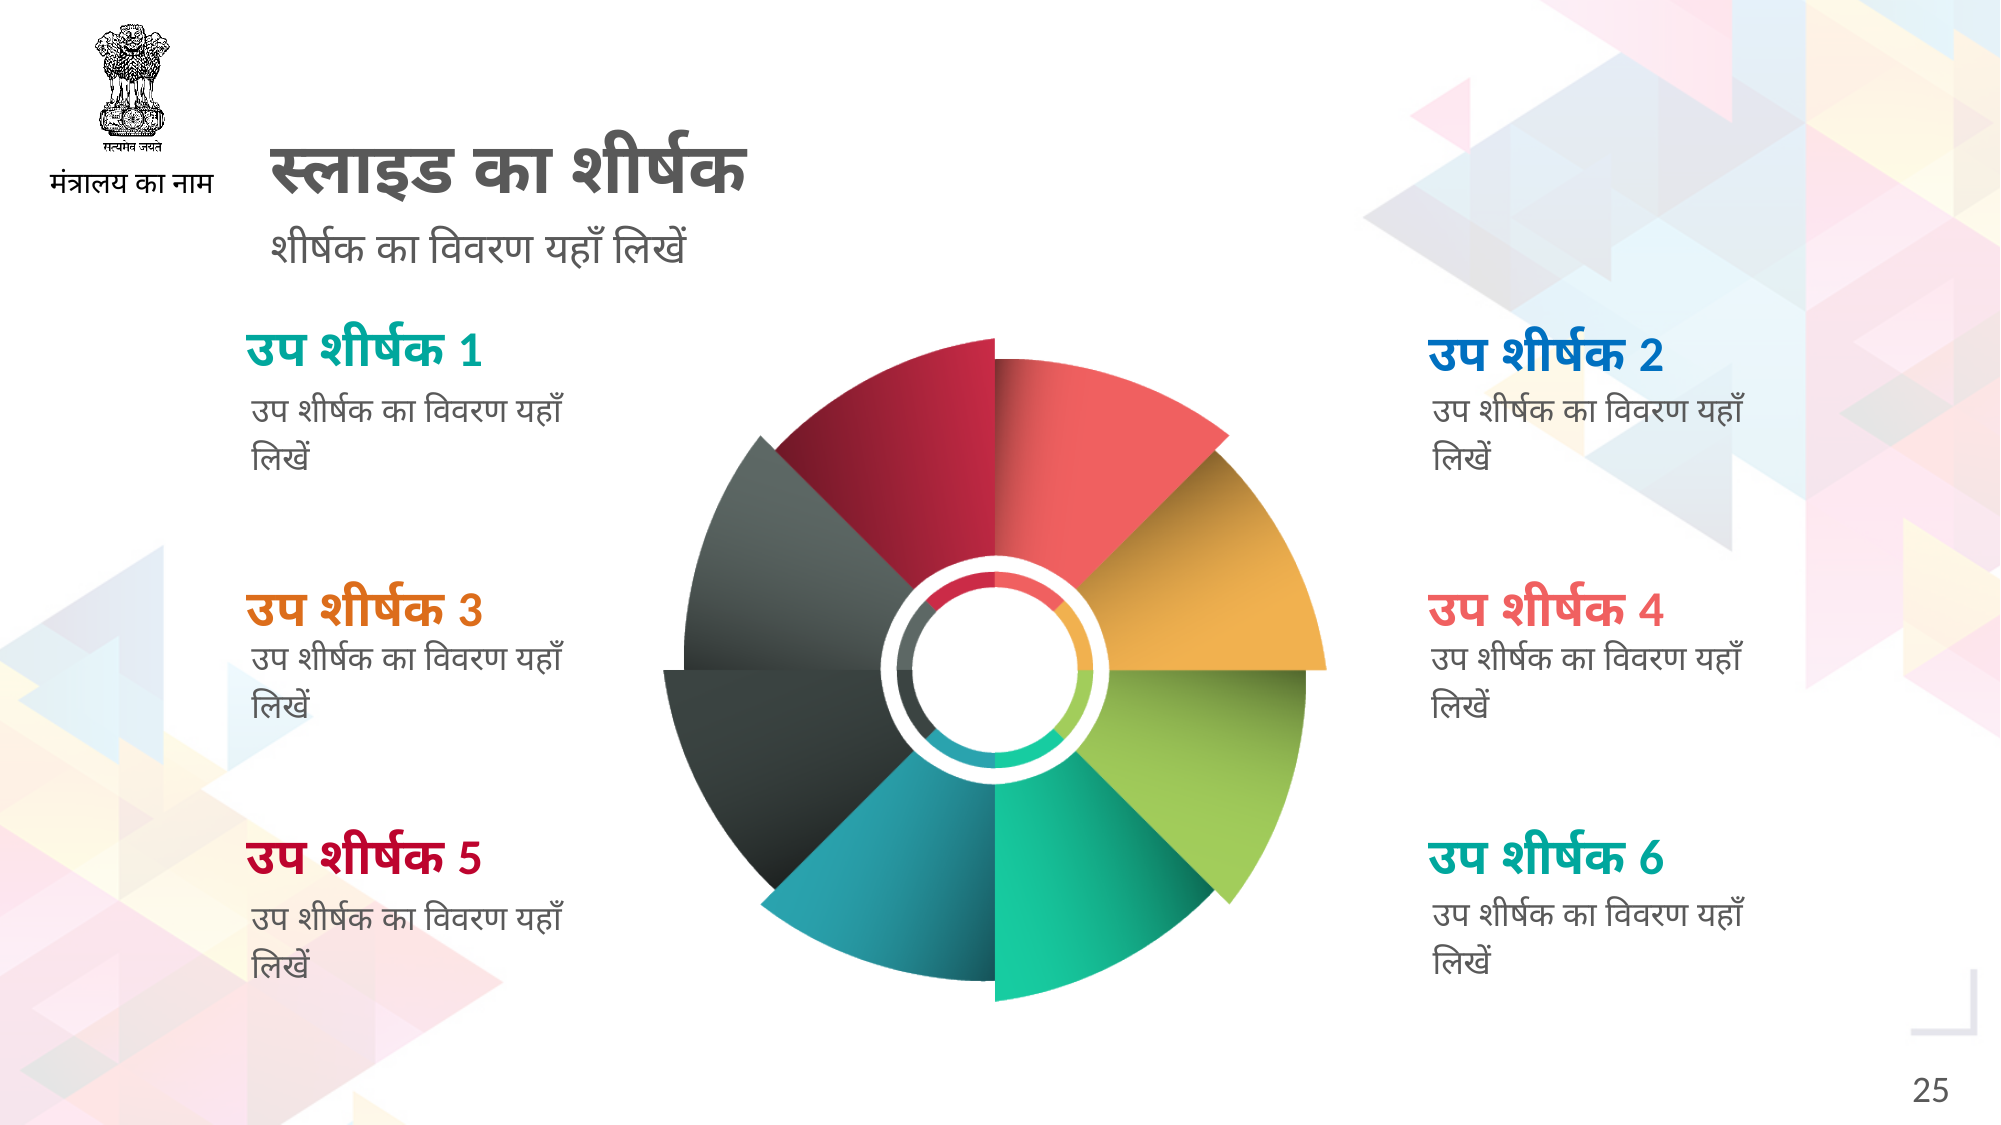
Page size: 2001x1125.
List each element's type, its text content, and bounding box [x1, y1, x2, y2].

text_box उप शीर्षक का विवरण यहाँ लिखें [1425, 377, 1770, 481]
text_box 25 [1862, 1057, 2000, 1125]
text_box उप शीर्षक 5 [232, 816, 552, 892]
picture [90, 19, 174, 156]
list मंत्रालय का नाम [0, 161, 268, 260]
text_box उप शीर्षक का विवरण यहाँ लिखें [244, 377, 589, 481]
text_box उप शीर्षक का विवरण यहाँ लिखें [244, 885, 589, 989]
text_box उप शीर्षक का विवरण यहाँ लिखें [1423, 625, 1768, 729]
text_box उप शीर्षक 4 [1413, 568, 1756, 644]
text_box उप शीर्षक 2 [1413, 314, 1756, 390]
list शीर्षक का विवरण यहाँ लिखें [255, 219, 1697, 315]
picture [663, 338, 1327, 1002]
text_box उप शीर्षक 3 [232, 568, 552, 644]
text_box उप शीर्षक का विवरण यहाँ लिखें [244, 625, 589, 729]
text_box उप शीर्षक का विवरण यहाँ लिखें [1425, 881, 1775, 985]
text_box उप शीर्षक 1 [232, 308, 552, 384]
text_box उप शीर्षक 6 [1413, 816, 1756, 892]
list स्लाइड का शीर्षक [255, 125, 1697, 209]
